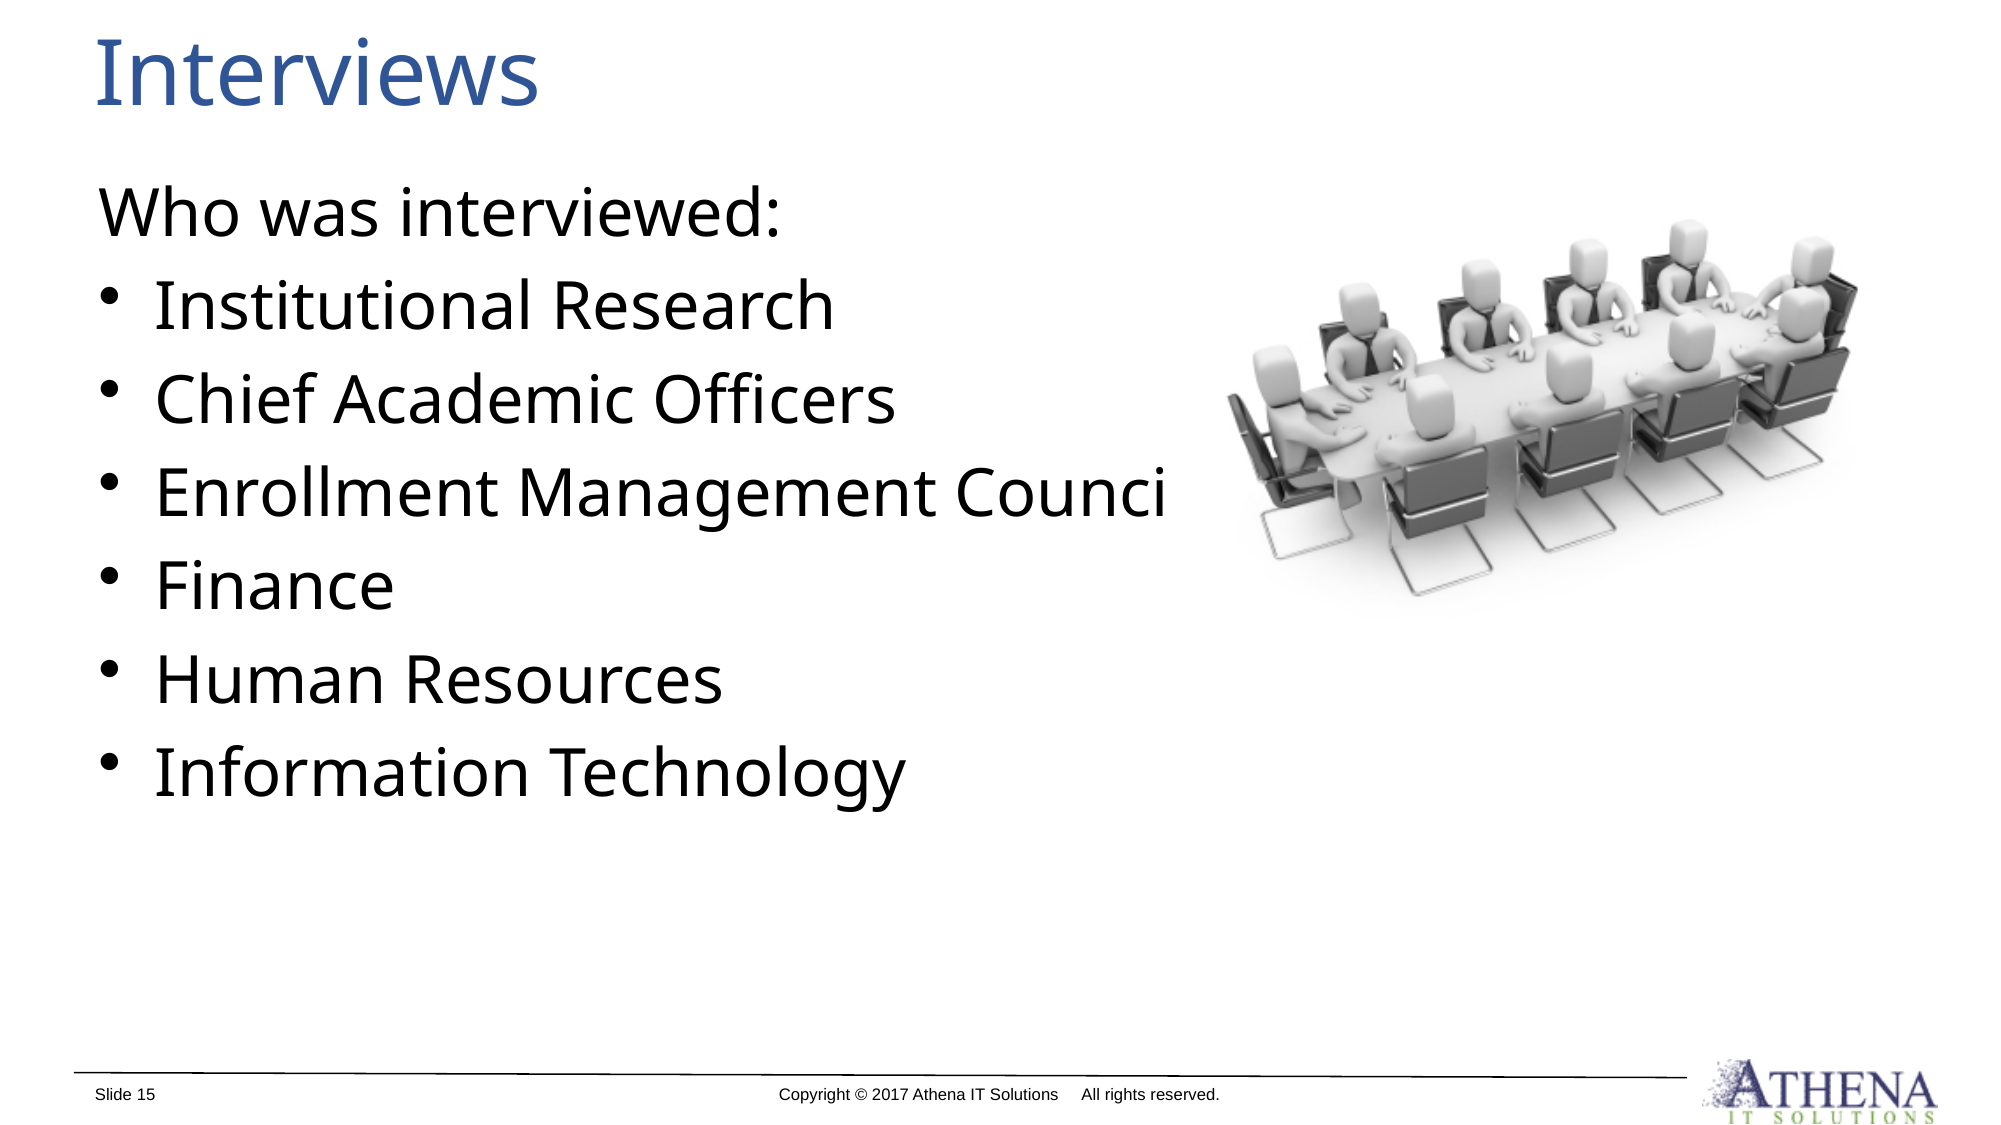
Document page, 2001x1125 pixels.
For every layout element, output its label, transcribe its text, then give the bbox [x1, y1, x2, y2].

slide_number Slide 15 [79, 1077, 336, 1110]
footer Copyright © 2017 Athena IT Solutions All rights reserved. [662, 1077, 1338, 1110]
picture [1702, 1059, 1938, 1124]
list Who was interviewed: Institutional Research Chief Academic Officers Enrollment Management Council Finance Human Resources Information Technology [83, 162, 1365, 1050]
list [1166, 162, 1924, 654]
title Interviews [79, 12, 1938, 126]
